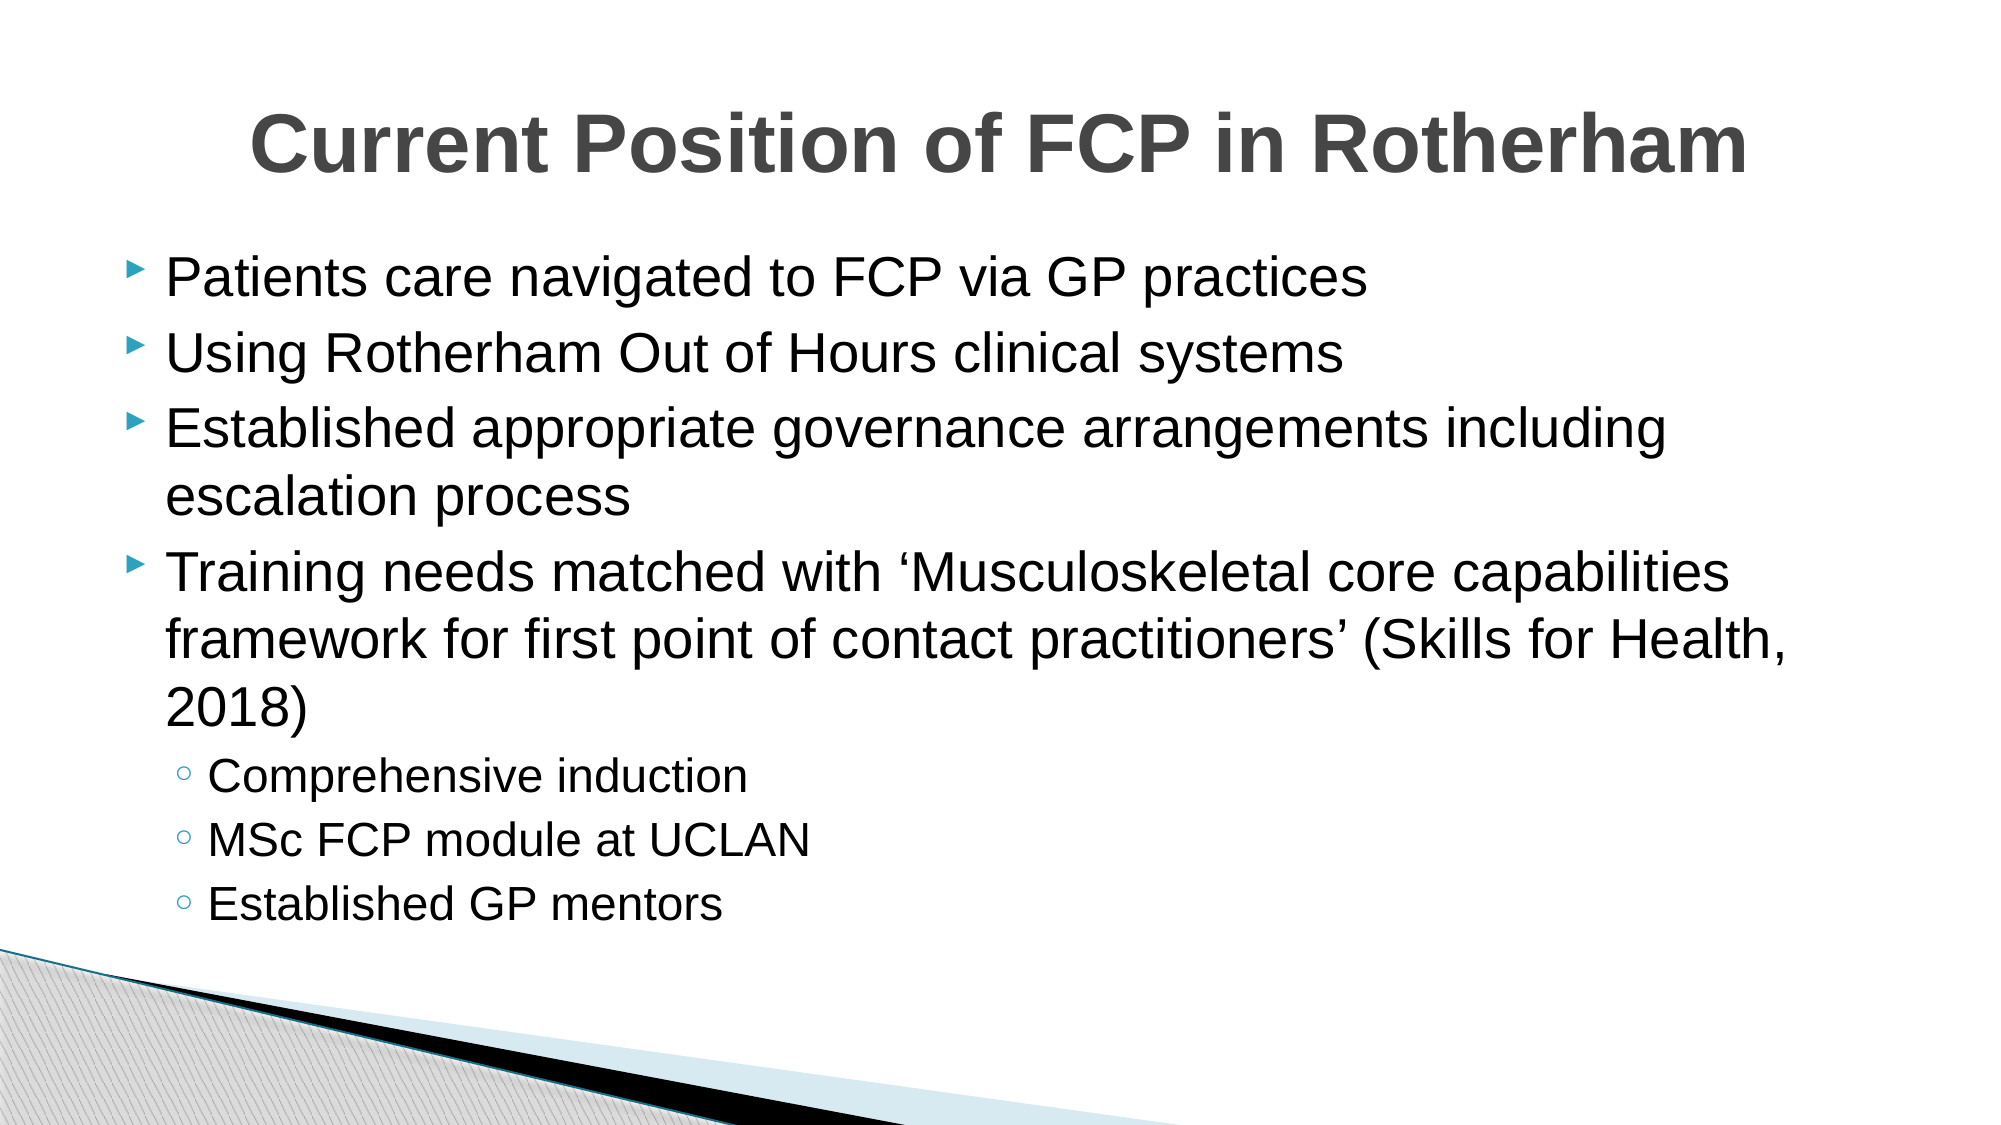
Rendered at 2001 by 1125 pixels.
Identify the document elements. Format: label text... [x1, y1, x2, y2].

title Current Position of FCP in Rotherham [99, 45, 1900, 233]
list Patients care navigated to FCP via GP practices Using Rotherham Out of Hours clinical systems Established appropriate governance arrangements including escalation process Training needs matched with ‘Musculoskeletal core capabilities framework for first point of contact practitioners’ (Skills for Health, 2018) Comprehensive induction MSc FCP module at UCLAN Established GP mentors [90, 232, 1898, 988]
